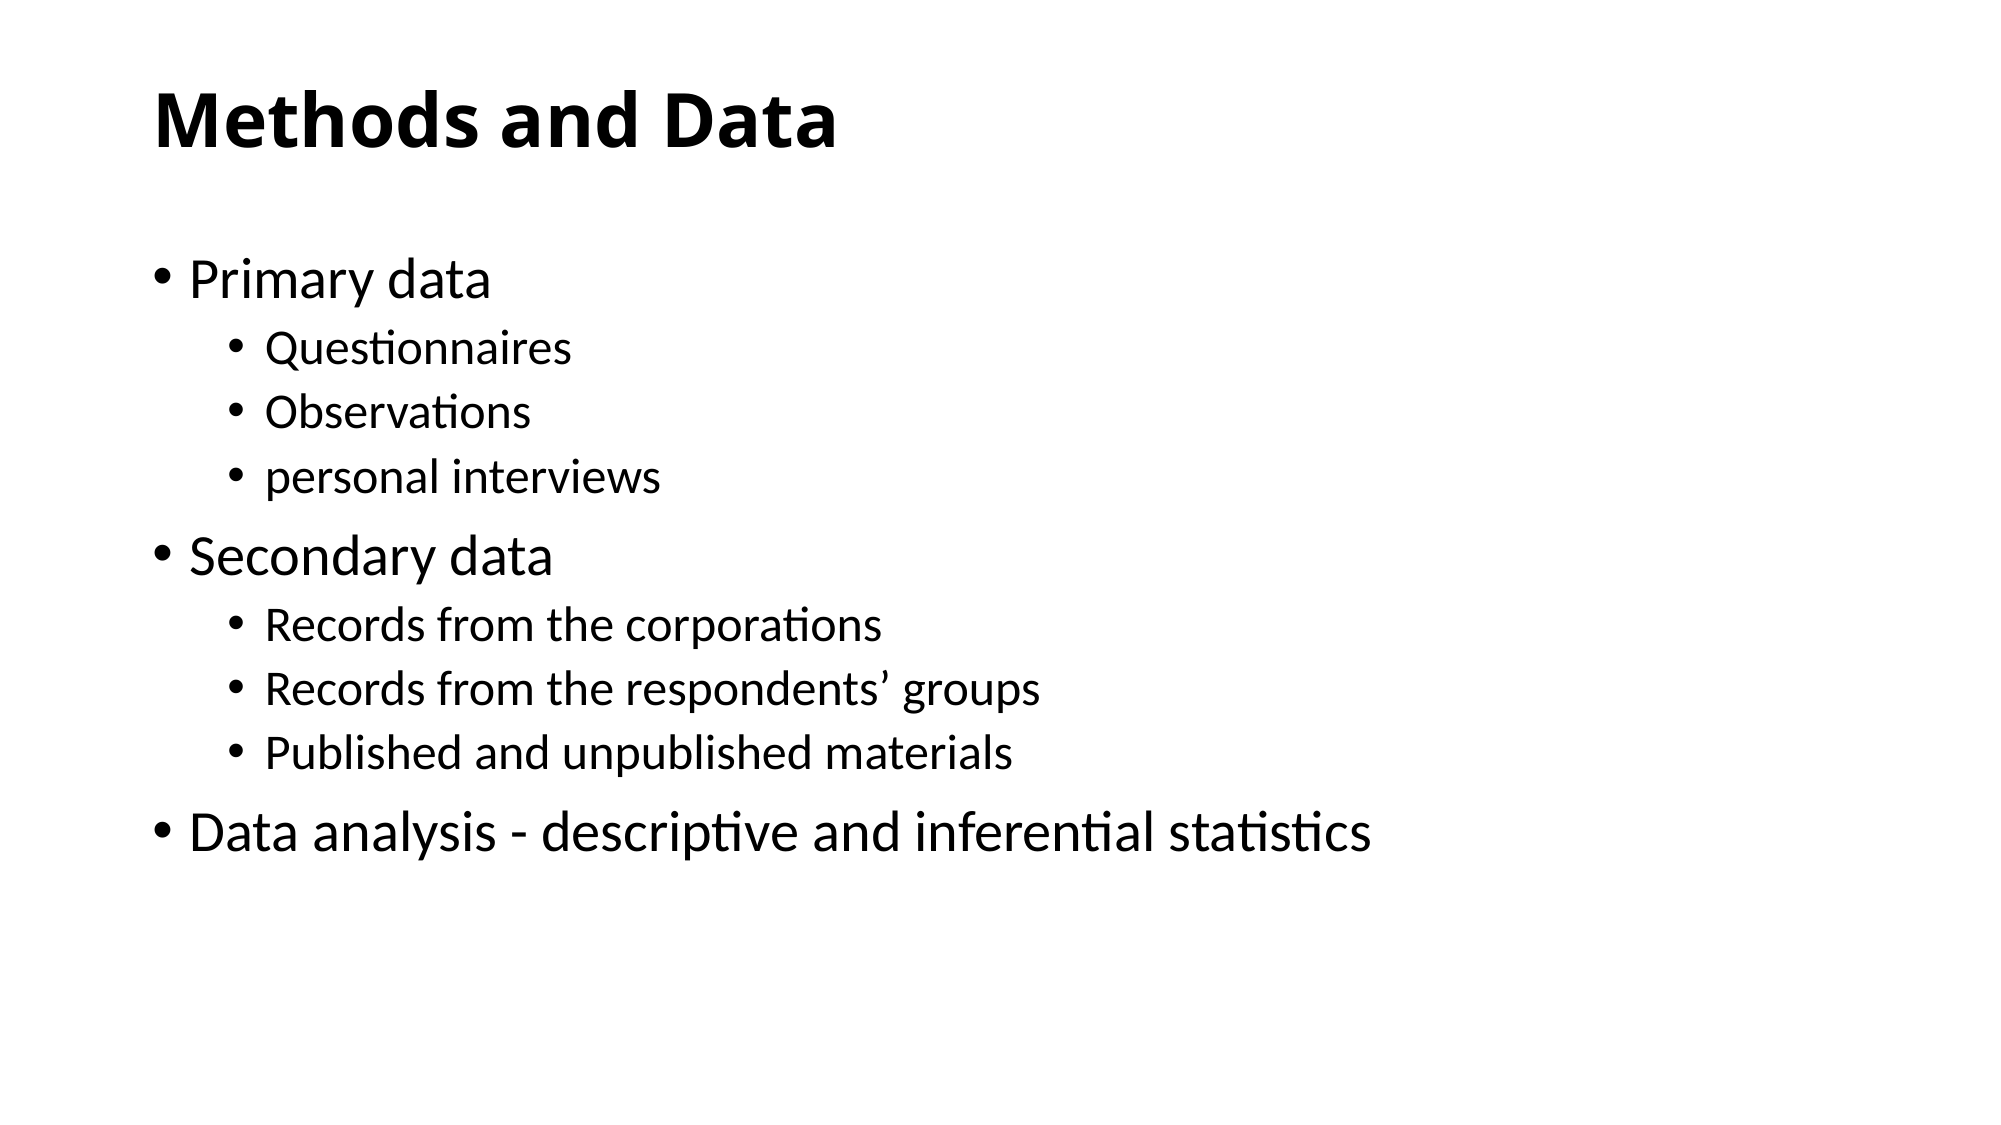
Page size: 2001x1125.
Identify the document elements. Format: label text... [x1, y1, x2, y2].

list Primary data Questionnaires Observations personal interviews Secondary data Records from the corporations Records from the respondents’ groups Published and unpublished materials Data analysis - descriptive and inferential statistics [137, 240, 1863, 1014]
title Methods and Data [137, 59, 1863, 188]
